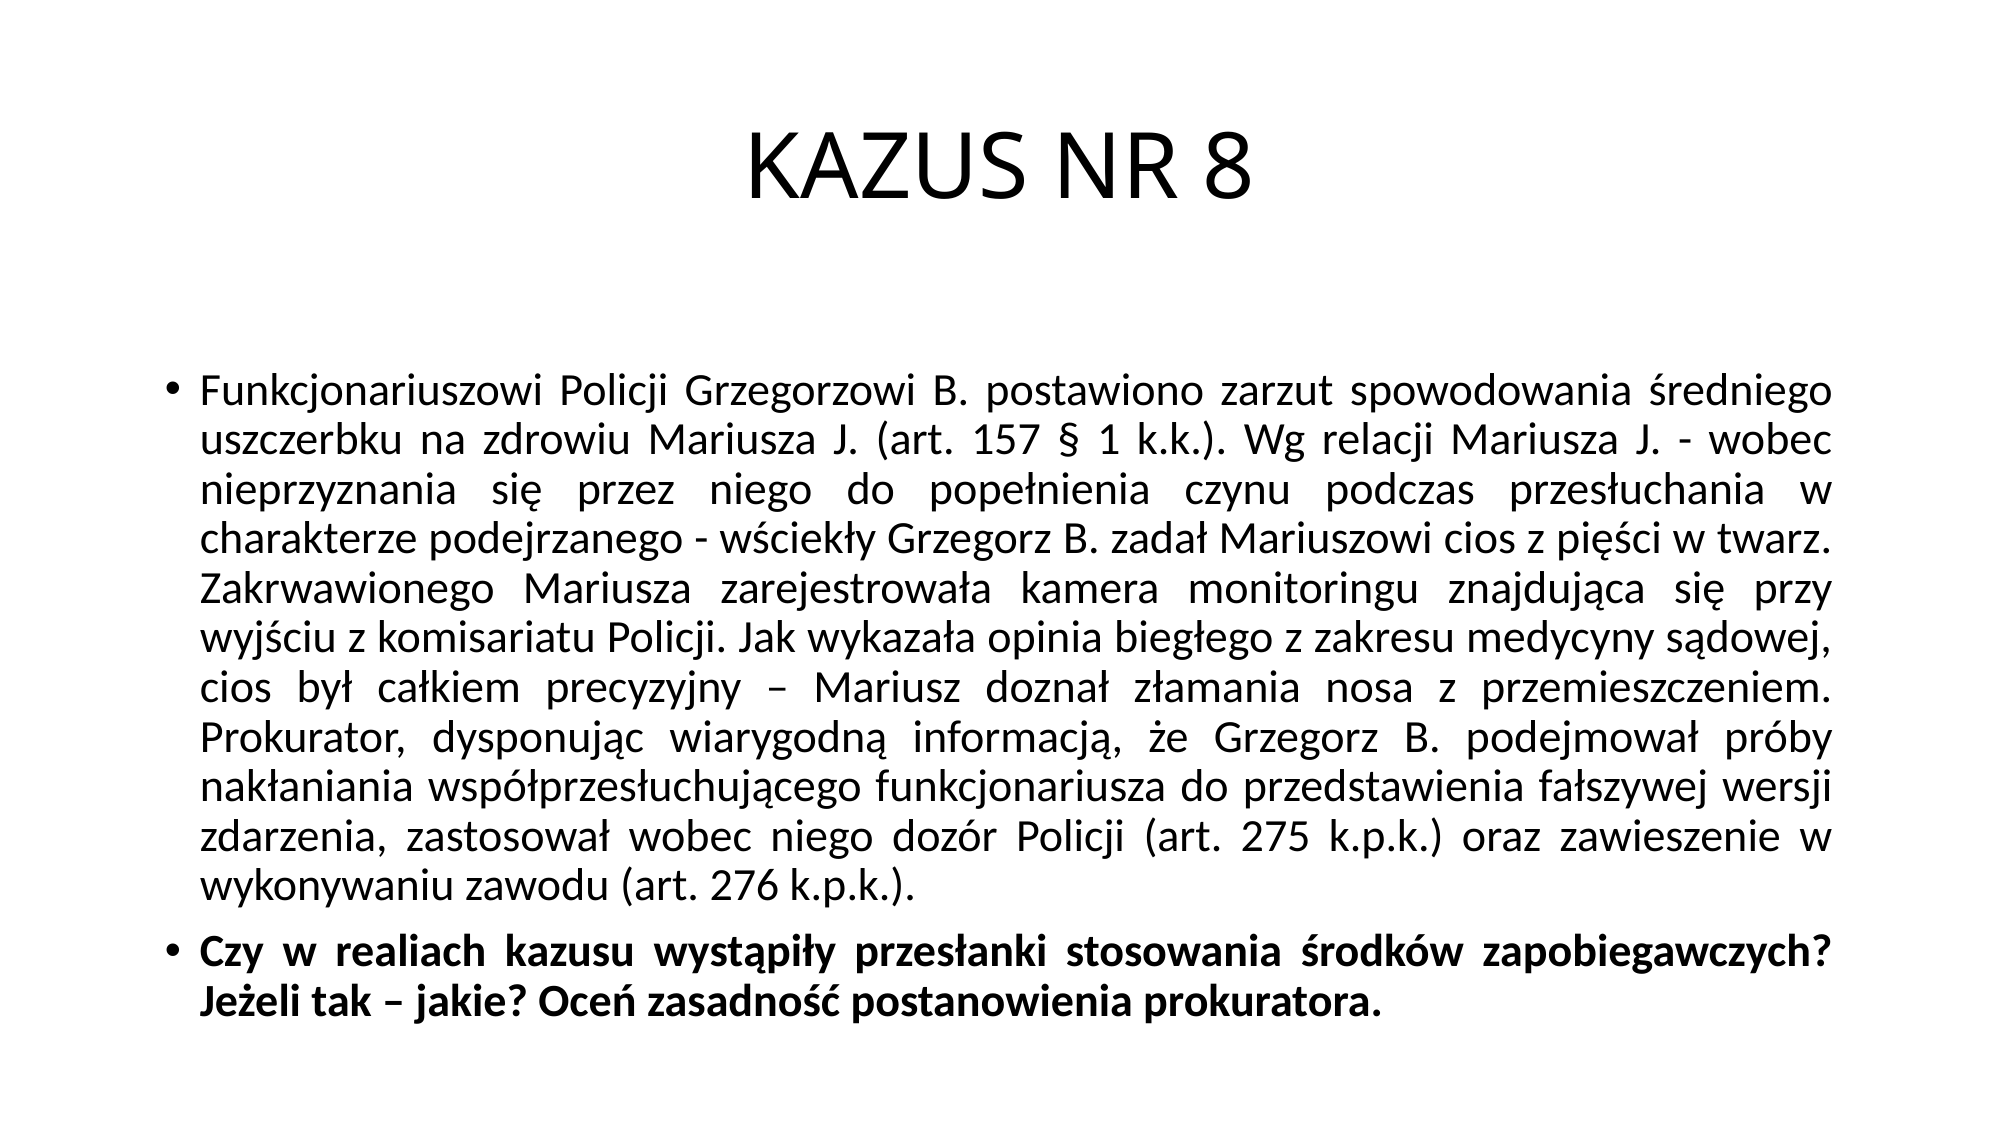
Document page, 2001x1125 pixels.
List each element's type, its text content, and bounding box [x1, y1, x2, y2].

title KAZUS NR 8 [137, 59, 1863, 278]
list Funkcjonariuszowi Policji Grzegorzowi B. postawiono zarzut spowodowania średniego uszczerbku na zdrowiu Mariusza J. (art. 157 § 1 k.k.). Wg relacji Mariusza J. - wobec nieprzyznania się przez niego do popełnienia czynu podczas przesłuchania w charakterze podejrzanego - wściekły Grzegorz B. zadał Mariuszowi cios z pięści w twarz. Zakrwawionego Mariusza zarejestrowała kamera monitoringu znajdująca się przy wyjściu z komisariatu Policji. Jak wykazała opinia biegłego z zakresu medycyny sądowej, cios był całkiem precyzyjny – Mariusz doznał złamania nosa z przemieszczeniem. Prokurator, dysponując wiarygodną informacją, że Grzegorz B. podejmował próby nakłaniania współprzesłuchującego funkcjonariusza do przedstawienia fałszywej wersji zdarzenia, zastosował wobec niego dozór Policji (art. 275 k.p.k.) oraz zawieszenie w wykonywaniu zawodu (art. 276 k.p.k.). Czy w realiach kazusu wystąpiły przesłanki stosowania środków zapobiegawczych? Jeżeli tak – jakie? Oceń zasadność postanowienia prokuratora. [149, 286, 1849, 1042]
